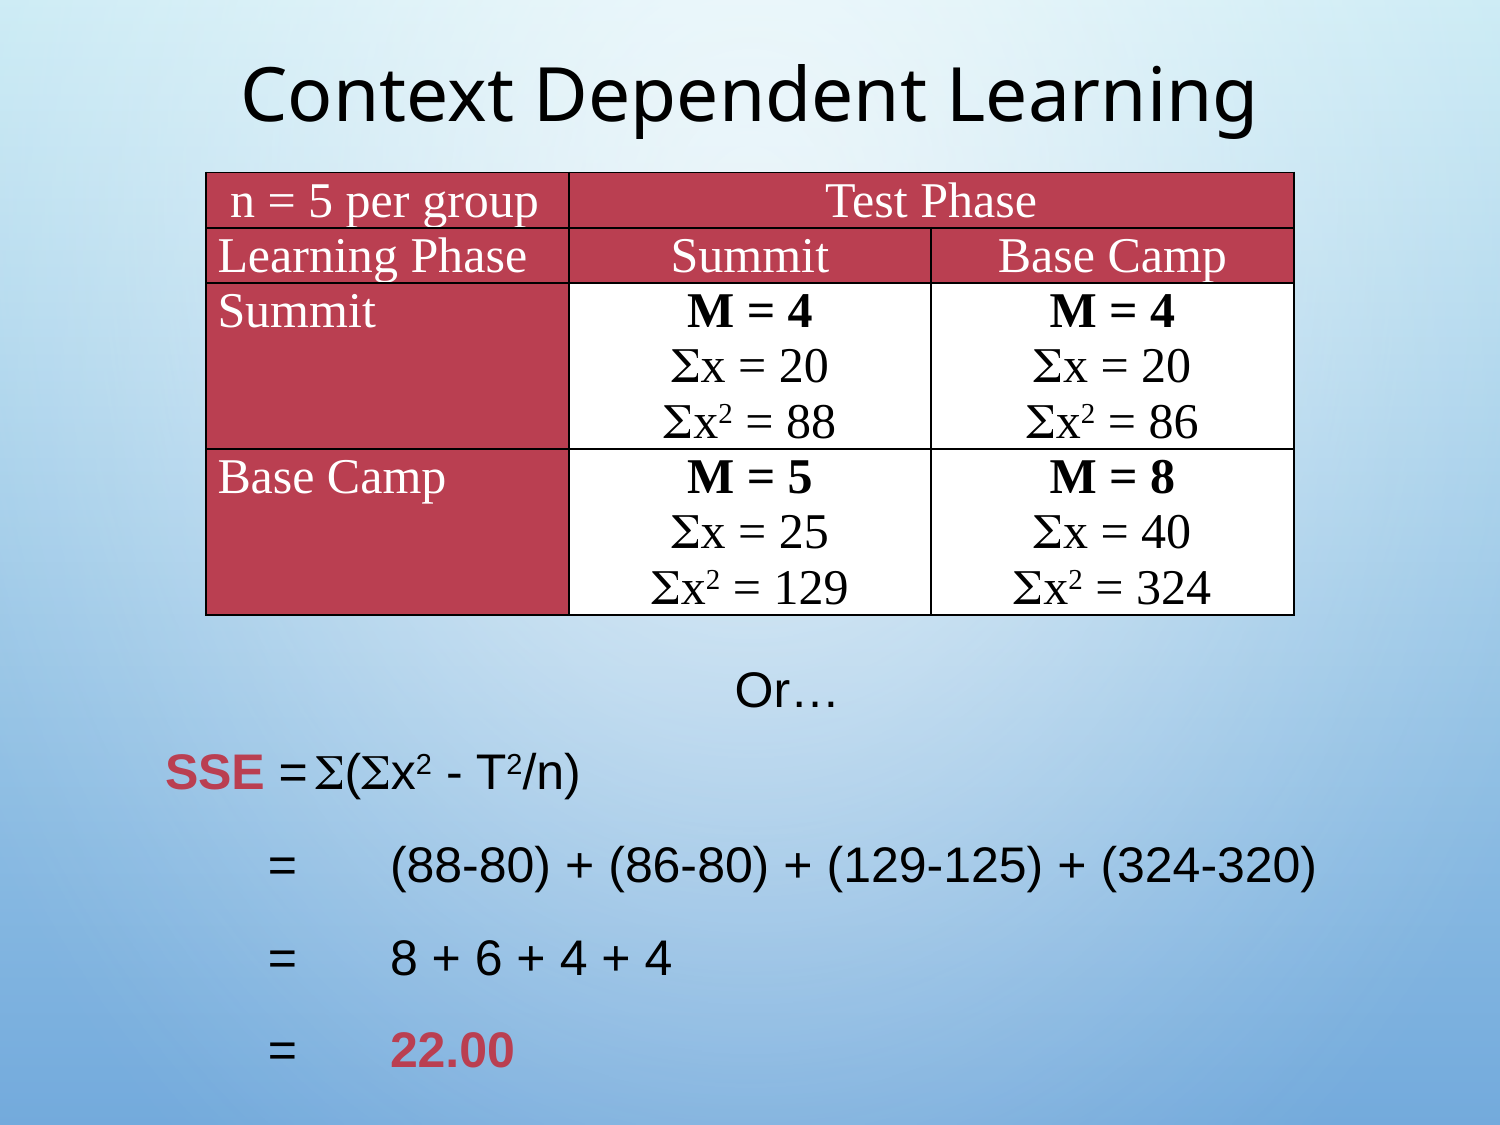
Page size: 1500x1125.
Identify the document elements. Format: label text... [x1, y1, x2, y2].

list Or… SSE = (x2 - T2/n) = (88-80) + (86-80) + (129-125) + (324-320) = 8 + 6 + 4 + 4 = 22.00 [75, 637, 1425, 1050]
table_cell 2.75 [0, 0, 1500, 395]
table_cell M = 4 x = 20 x2 = 86 [932, 284, 1293, 448]
table_cell Base Camp [207, 450, 568, 614]
text_box Context Dependent Learning [74, 45, 1425, 150]
table_cell M = 5 x = 25 x2 = 129 [570, 450, 930, 614]
table_cell M = 8 x = 40 x2 = 324 [932, 450, 1293, 614]
table_cell Summit [207, 284, 568, 448]
table_cell M = 4 x = 20 x2 = 88 [570, 284, 930, 448]
table_cell Base Camp [932, 229, 1293, 282]
table_header n = 5 per group [207, 173, 568, 227]
table_cell Summit [570, 229, 930, 282]
table_header Test Phase [570, 173, 1293, 227]
table_cell Learning Phase [207, 229, 568, 282]
